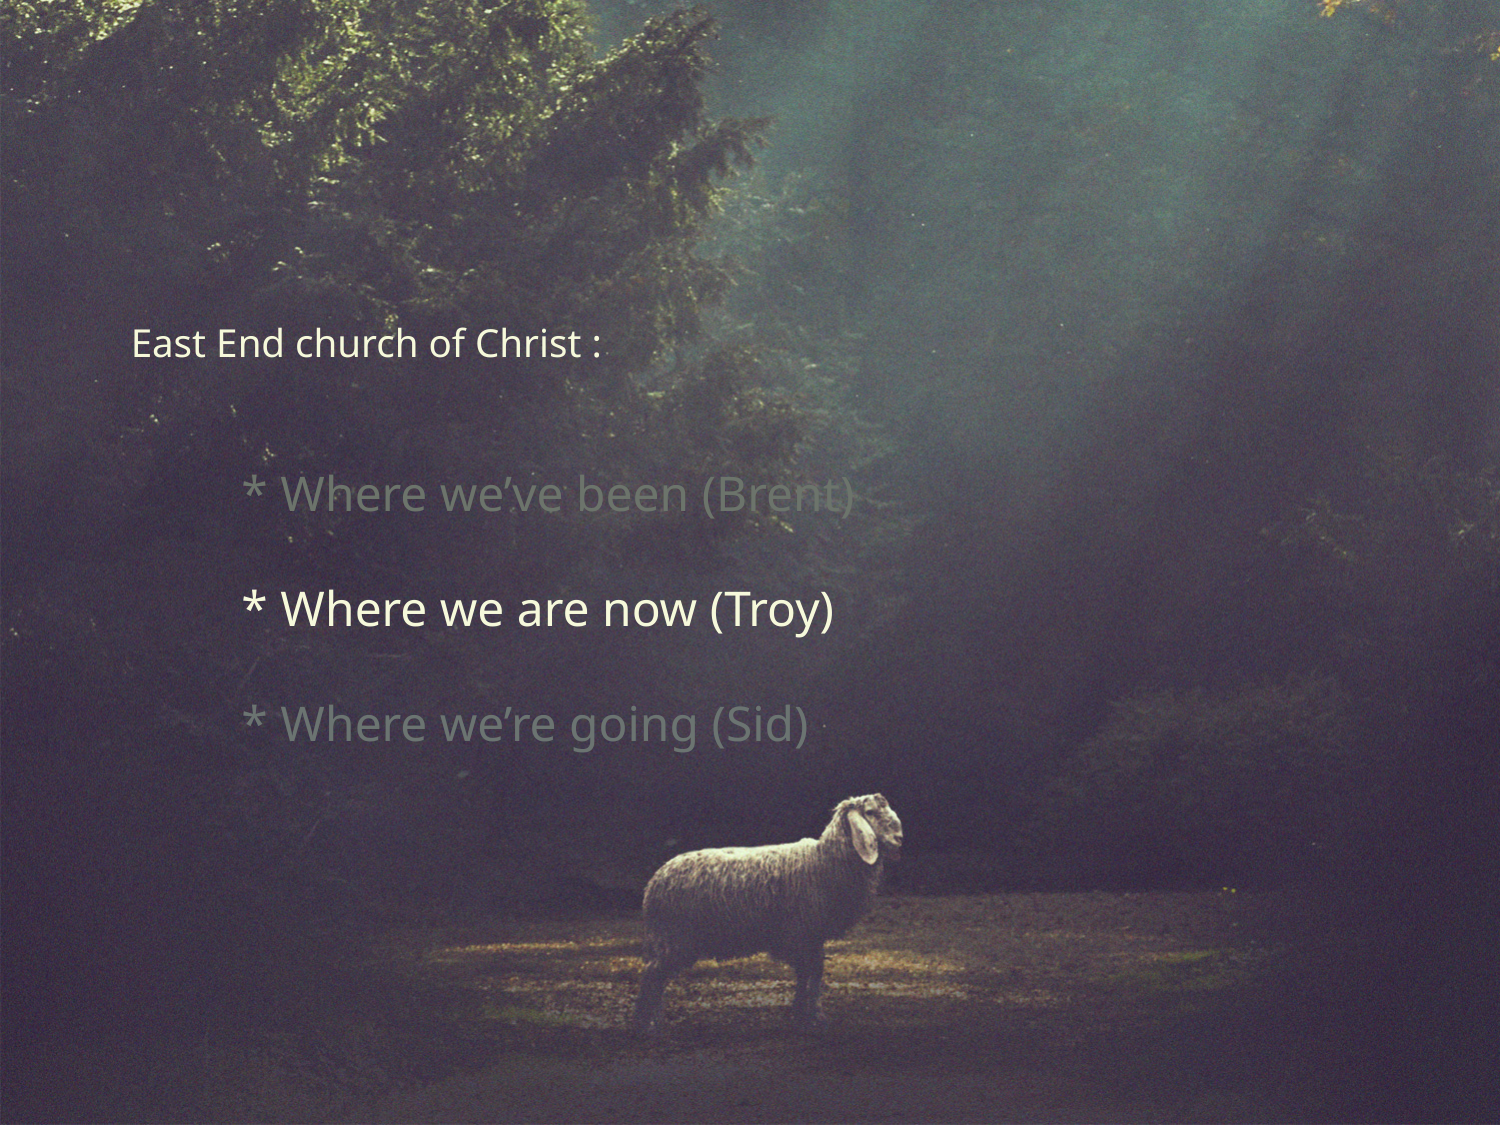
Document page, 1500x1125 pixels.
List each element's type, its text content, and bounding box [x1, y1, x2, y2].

text_box * Where we’ve been (Brent) * Where we are now (Troy) * Where we’re going (Sid) [226, 416, 1500, 817]
title East End church of Christ : [115, 216, 1444, 468]
picture [0, 0, 1500, 1125]
